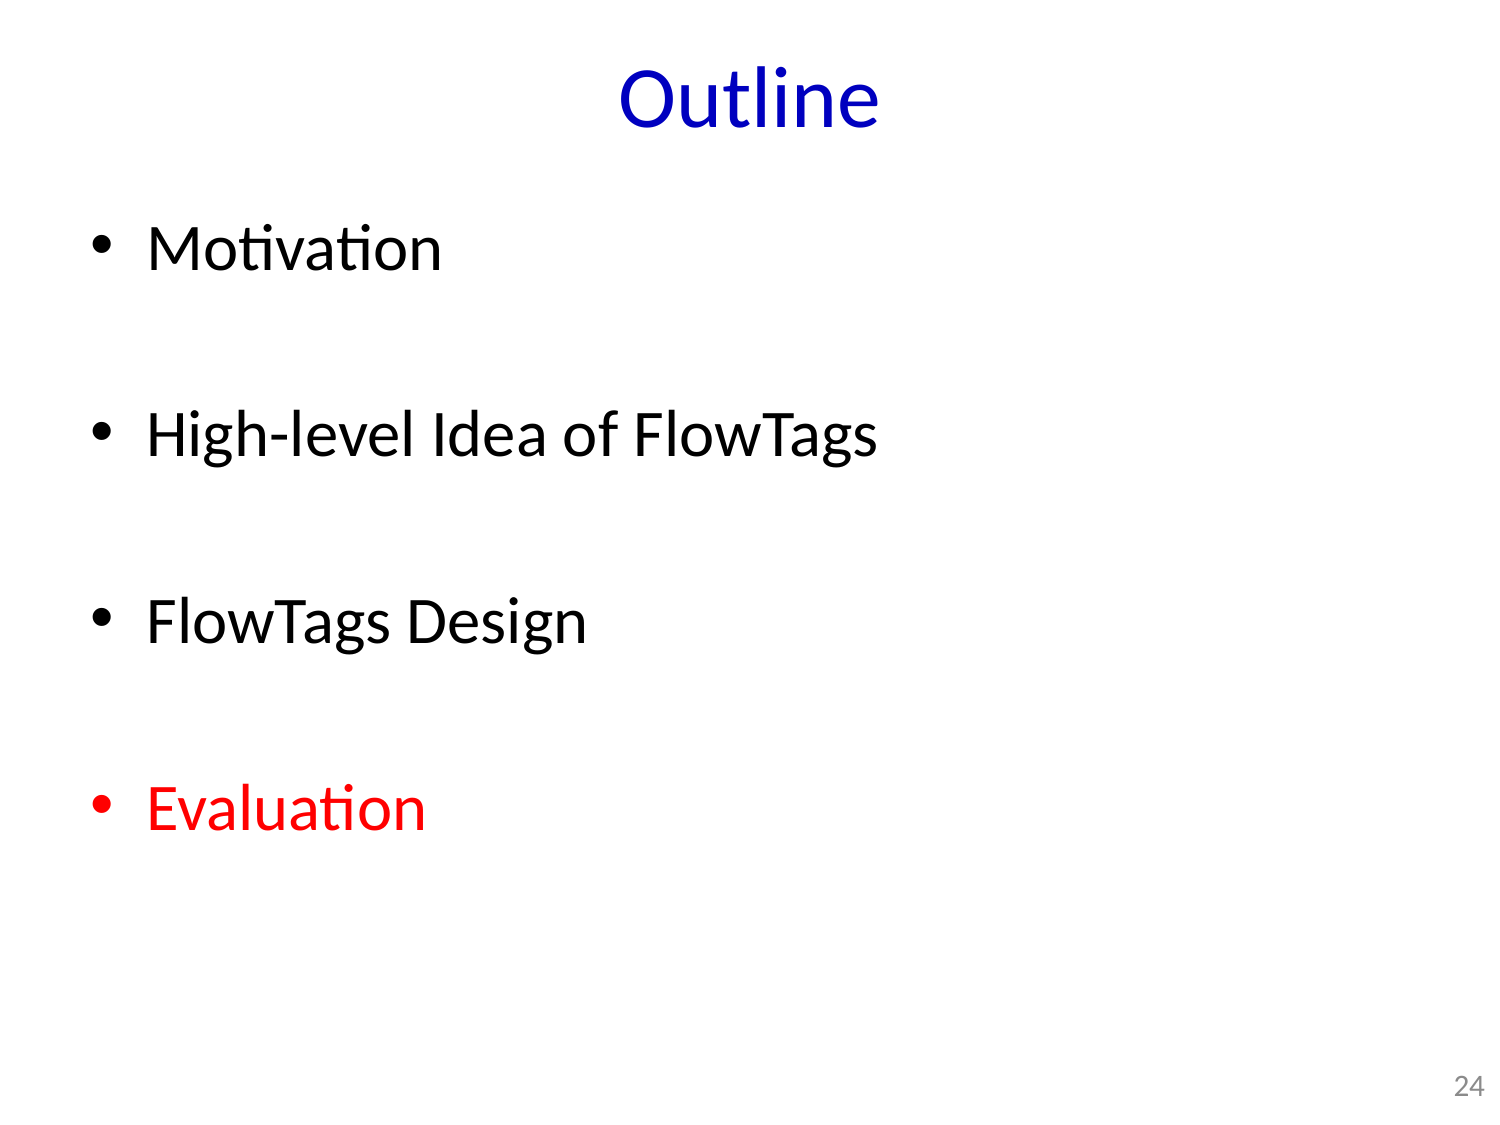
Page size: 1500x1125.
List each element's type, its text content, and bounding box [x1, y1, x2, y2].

title Outline [75, 22, 1425, 162]
list Motivation High-level Idea of FlowTags FlowTags Design Evaluation [75, 196, 1425, 1043]
slide_number 24 [1425, 1042, 1500, 1125]
